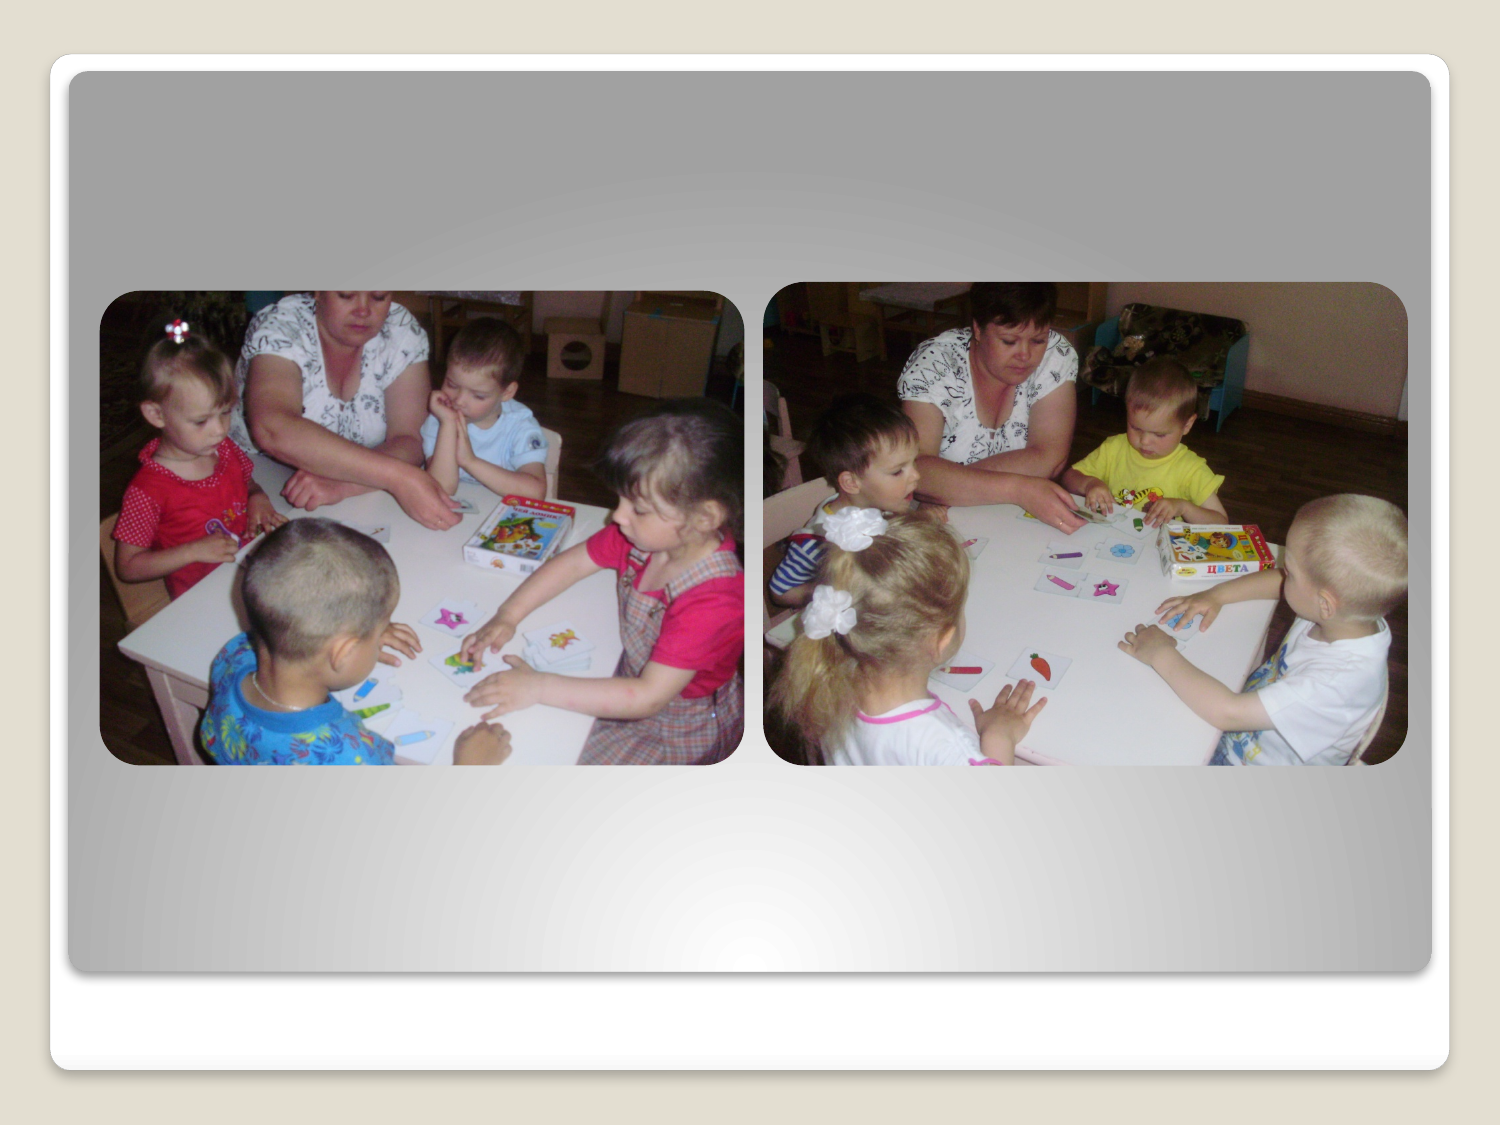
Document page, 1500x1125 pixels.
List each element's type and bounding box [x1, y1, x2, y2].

list [99, 290, 745, 766]
list [762, 281, 1409, 766]
